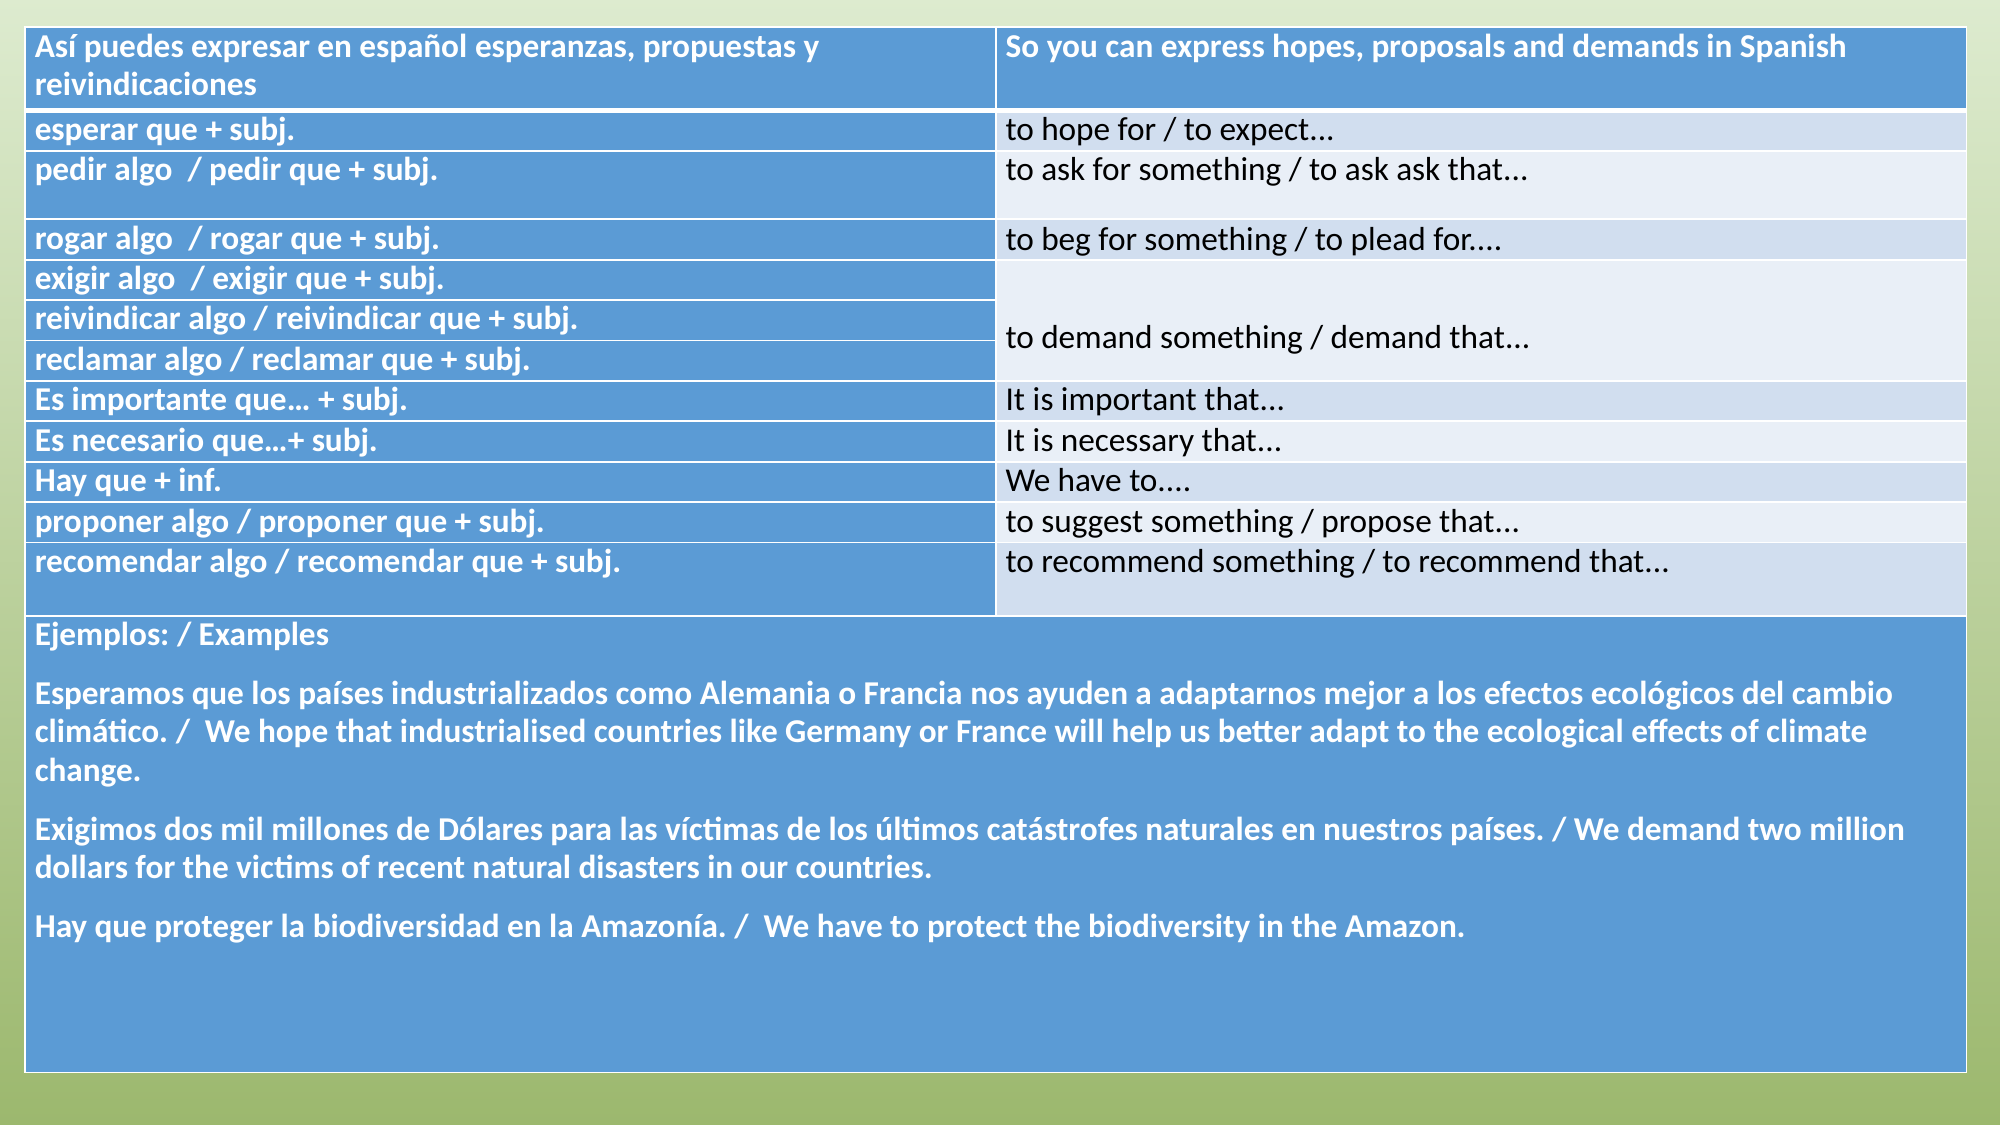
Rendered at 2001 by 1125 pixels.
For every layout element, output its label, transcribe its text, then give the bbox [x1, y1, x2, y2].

table_cell We have to.... [997, 463, 1966, 501]
table_cell exigir algo / exigir que + subj. [26, 261, 995, 299]
table_cell to beg for something / to plead for.... [997, 220, 1966, 259]
table_cell It is necessary that... [997, 422, 1966, 461]
table_cell to demand something / demand that... [997, 261, 1966, 380]
table_header So you can express hopes, proposals and demands in Spanish [997, 28, 1966, 108]
table_cell to recommend something / to recommend that... [997, 543, 1966, 615]
table_cell proponer algo / proponer que + subj. [26, 503, 995, 542]
table_cell recomendar algo / recomendar que + subj. [26, 543, 995, 615]
table_cell reclamar algo / reclamar que + subj. [26, 341, 995, 380]
table_header Así puedes expresar en español esperanzas, propuestas y reivindicaciones [26, 28, 995, 108]
table_cell pedir algo / pedir que + subj. [26, 152, 995, 218]
table_cell It is important that... [997, 382, 1966, 420]
table_cell Hay que + inf. [26, 463, 995, 501]
table_cell to suggest something / propose that... [997, 503, 1966, 542]
table_cell Ejemplos: / Examples Esperamos que los países industrializados como Alemania o Francia nos ayuden a adaptarnos mejor a los efectos ecológicos del cambio climático. / We hope that industrialised countries like Germany or France will help us better adapt to the ecological effects of climate change. Exigimos dos mil millones de Dólares para las víctimas de los últimos catástrofes naturales en nuestros países. / We demand two million dollars for the victims of recent natural disasters in our countries. Hay que proteger la biodiversidad en la Amazonía. / We have to protect the biodiversity in the Amazon. [26, 617, 1966, 1072]
table_cell Es necesario que…+ subj. [26, 422, 995, 461]
table_cell esperar que + subj. [26, 113, 995, 150]
table_cell rogar algo / rogar que + subj. [26, 220, 995, 259]
table_cell Es importante que… + subj. [26, 382, 995, 420]
table_cell to hope for / to expect... [997, 113, 1966, 150]
table_cell reivindicar algo / reivindicar que + subj. [26, 301, 995, 340]
table_cell to ask for something / to ask ask that... [997, 152, 1966, 218]
